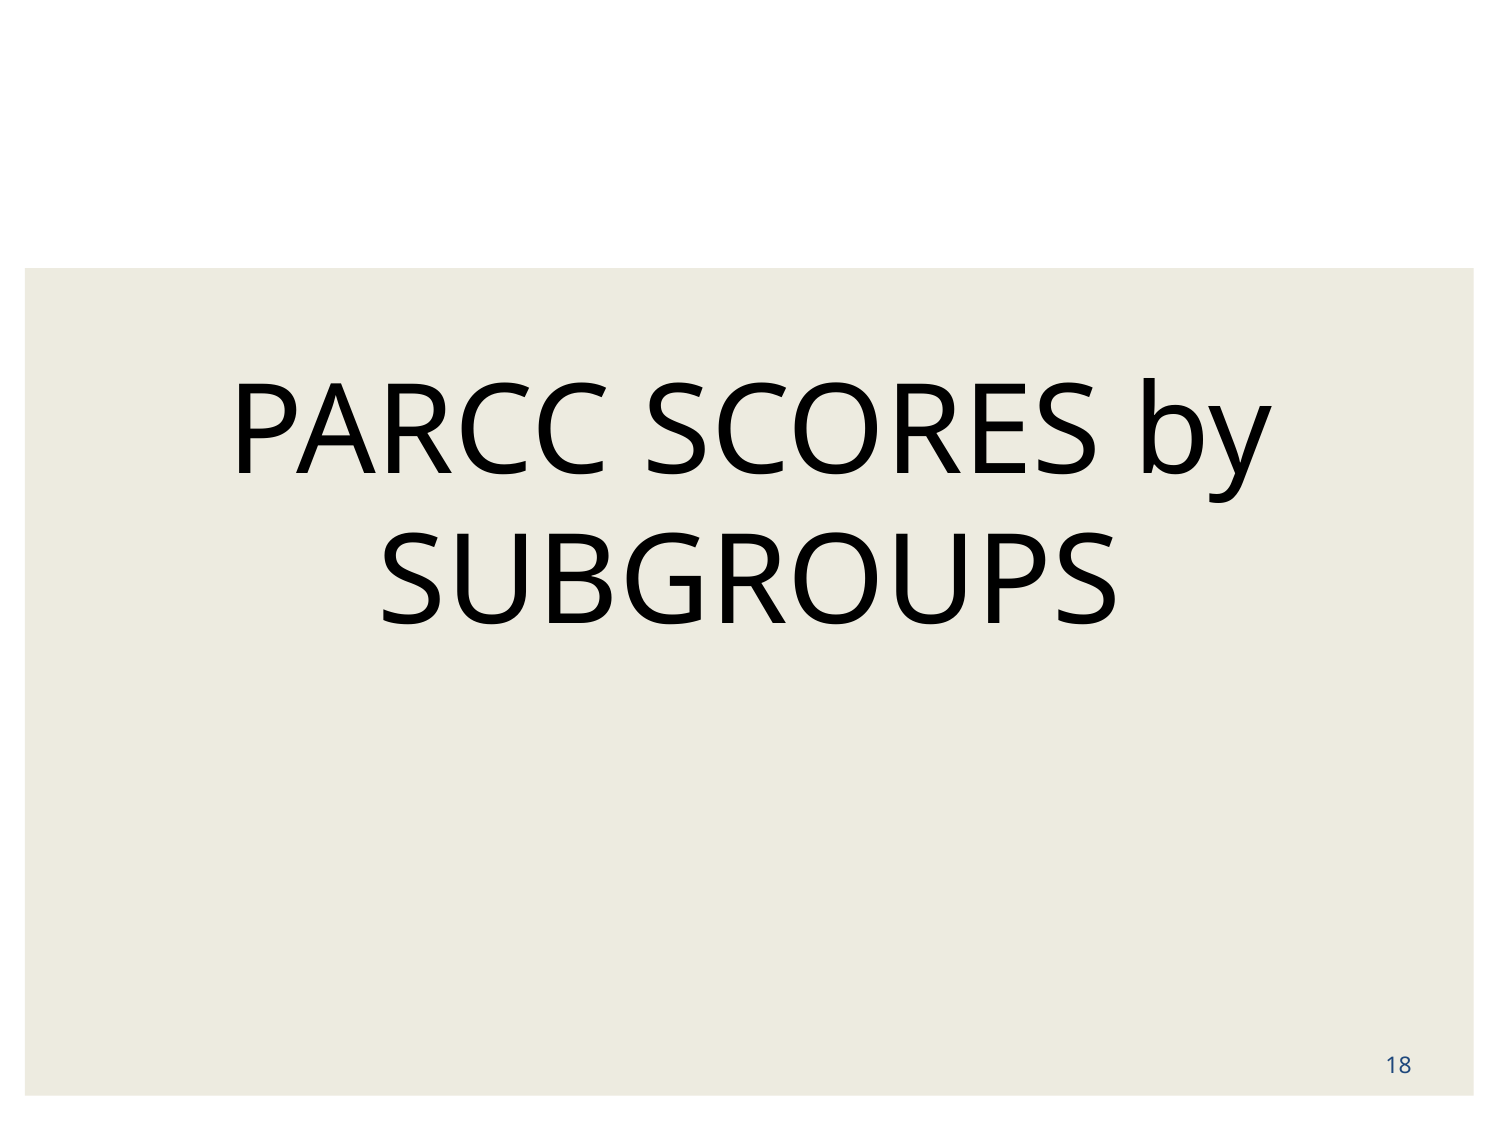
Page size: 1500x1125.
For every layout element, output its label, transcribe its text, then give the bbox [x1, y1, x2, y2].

slide_number 18 [1381, 1050, 1417, 1081]
title PARCC SCORES by SUBGROUPS [112, 348, 1388, 652]
